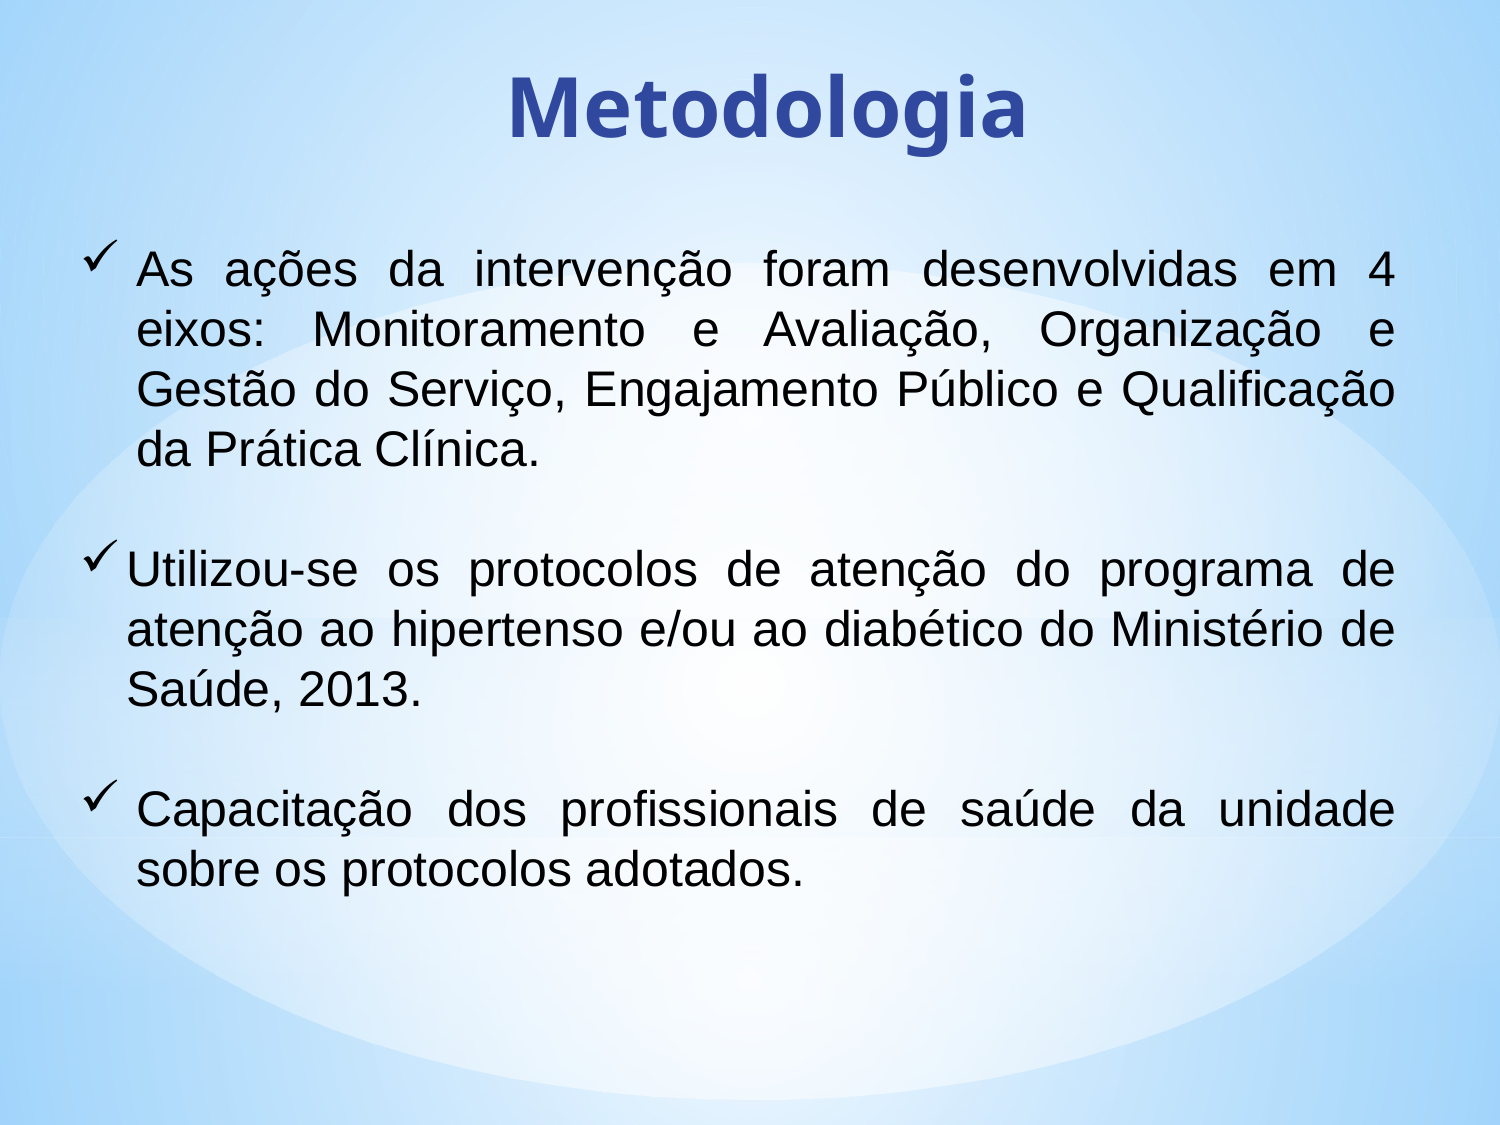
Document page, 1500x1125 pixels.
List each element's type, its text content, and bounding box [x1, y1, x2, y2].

text_box Metodologia [386, 46, 1165, 162]
text_box As ações da intervenção foram desenvolvidas em 4 eixos: Monitoramento e Avaliação, Organização e Gestão do Serviço, Engajamento Público e Qualificação da Prática Clínica. Utilizou-se os protocolos de atenção do programa de atenção ao hipertenso e/ou ao diabético do Ministério de Saúde, 2013. Capacitação dos profissionais de saúde da unidade sobre os protocolos adotados. [64, 168, 1412, 1125]
